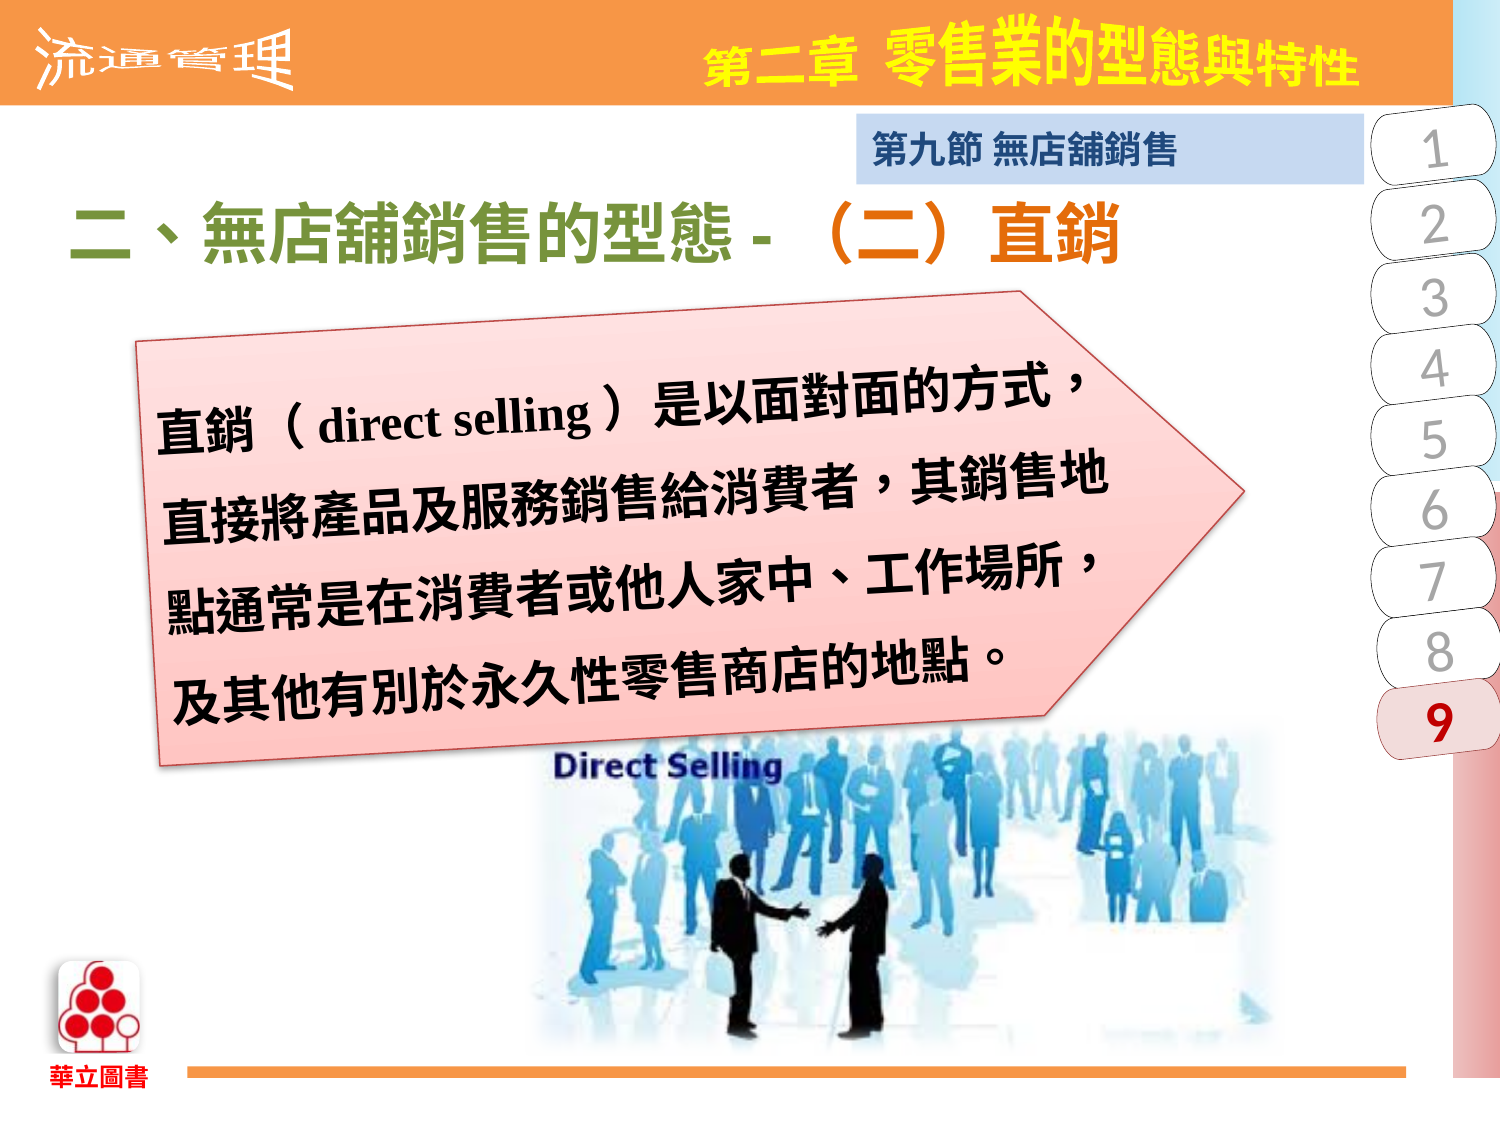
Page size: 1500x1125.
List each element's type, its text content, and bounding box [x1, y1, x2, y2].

picture [58, 960, 140, 1053]
text_box 二、無店舖銷售的型態-（二）直銷 [53, 184, 1442, 280]
text_box 直銷（direct selling）是以面對面的方式，直接將產品及服務銷售給消費者，其銷售地點通常是在消費者或他人家中、工作場所，及其他有別於永久性零售商店的地點。 [134, 290, 1246, 767]
picture [525, 715, 1285, 1057]
text_box 第九節 無店舖銷售 [854, 111, 1366, 184]
